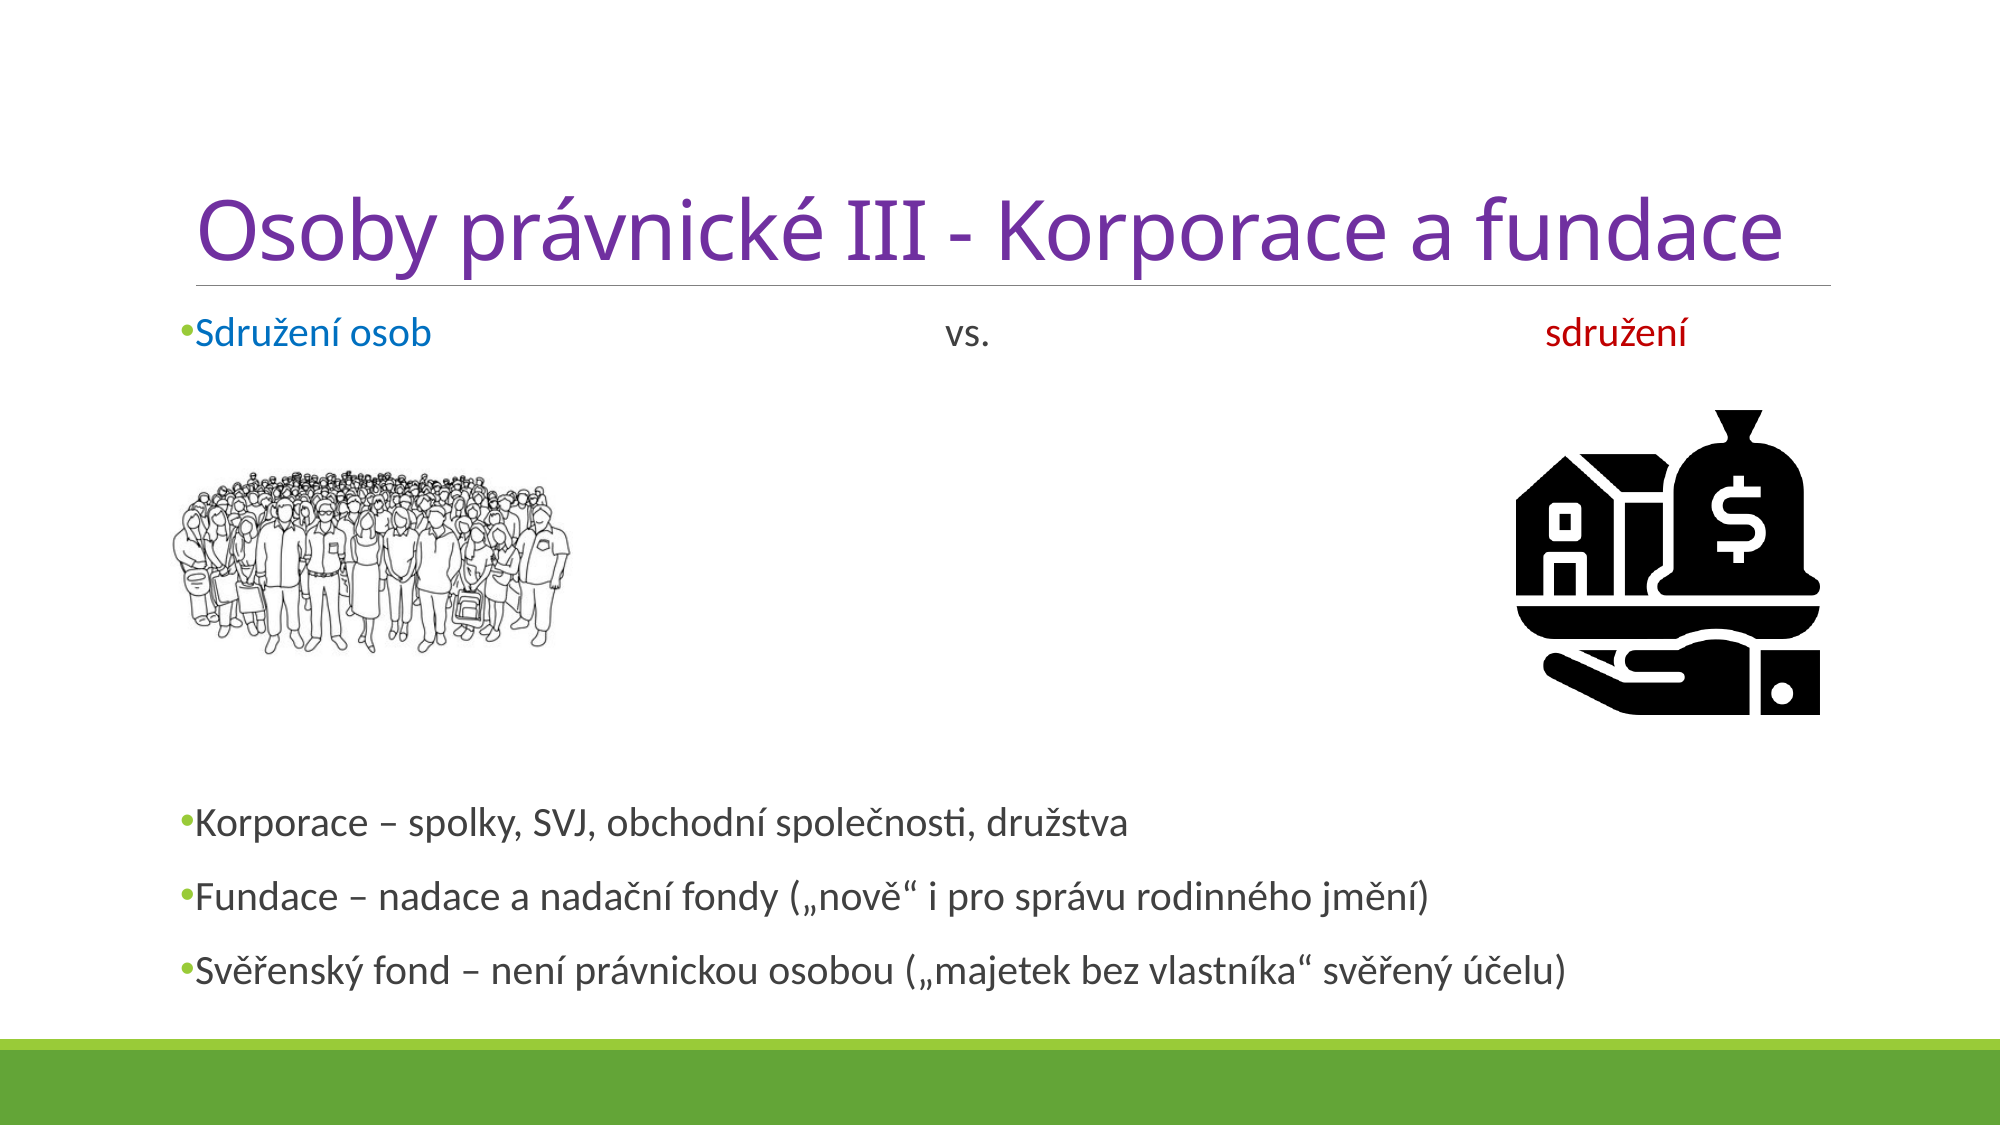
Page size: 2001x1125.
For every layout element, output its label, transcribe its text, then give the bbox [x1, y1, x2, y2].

list Sdružení osob vs. sdružení majetku Korporace – spolky, SVJ, obchodní společnosti, družstva Fundace – nadace a nadační fondy („nově“ i pro správu rodinného jmění) Svěřenský fond – není právnickou osobou („majetek bez vlastníka“ svěřený účelu) [180, 302, 1830, 963]
title Osoby právnické III - Korporace a fundace [180, 47, 1830, 285]
picture [169, 360, 574, 765]
picture [1515, 410, 1821, 715]
